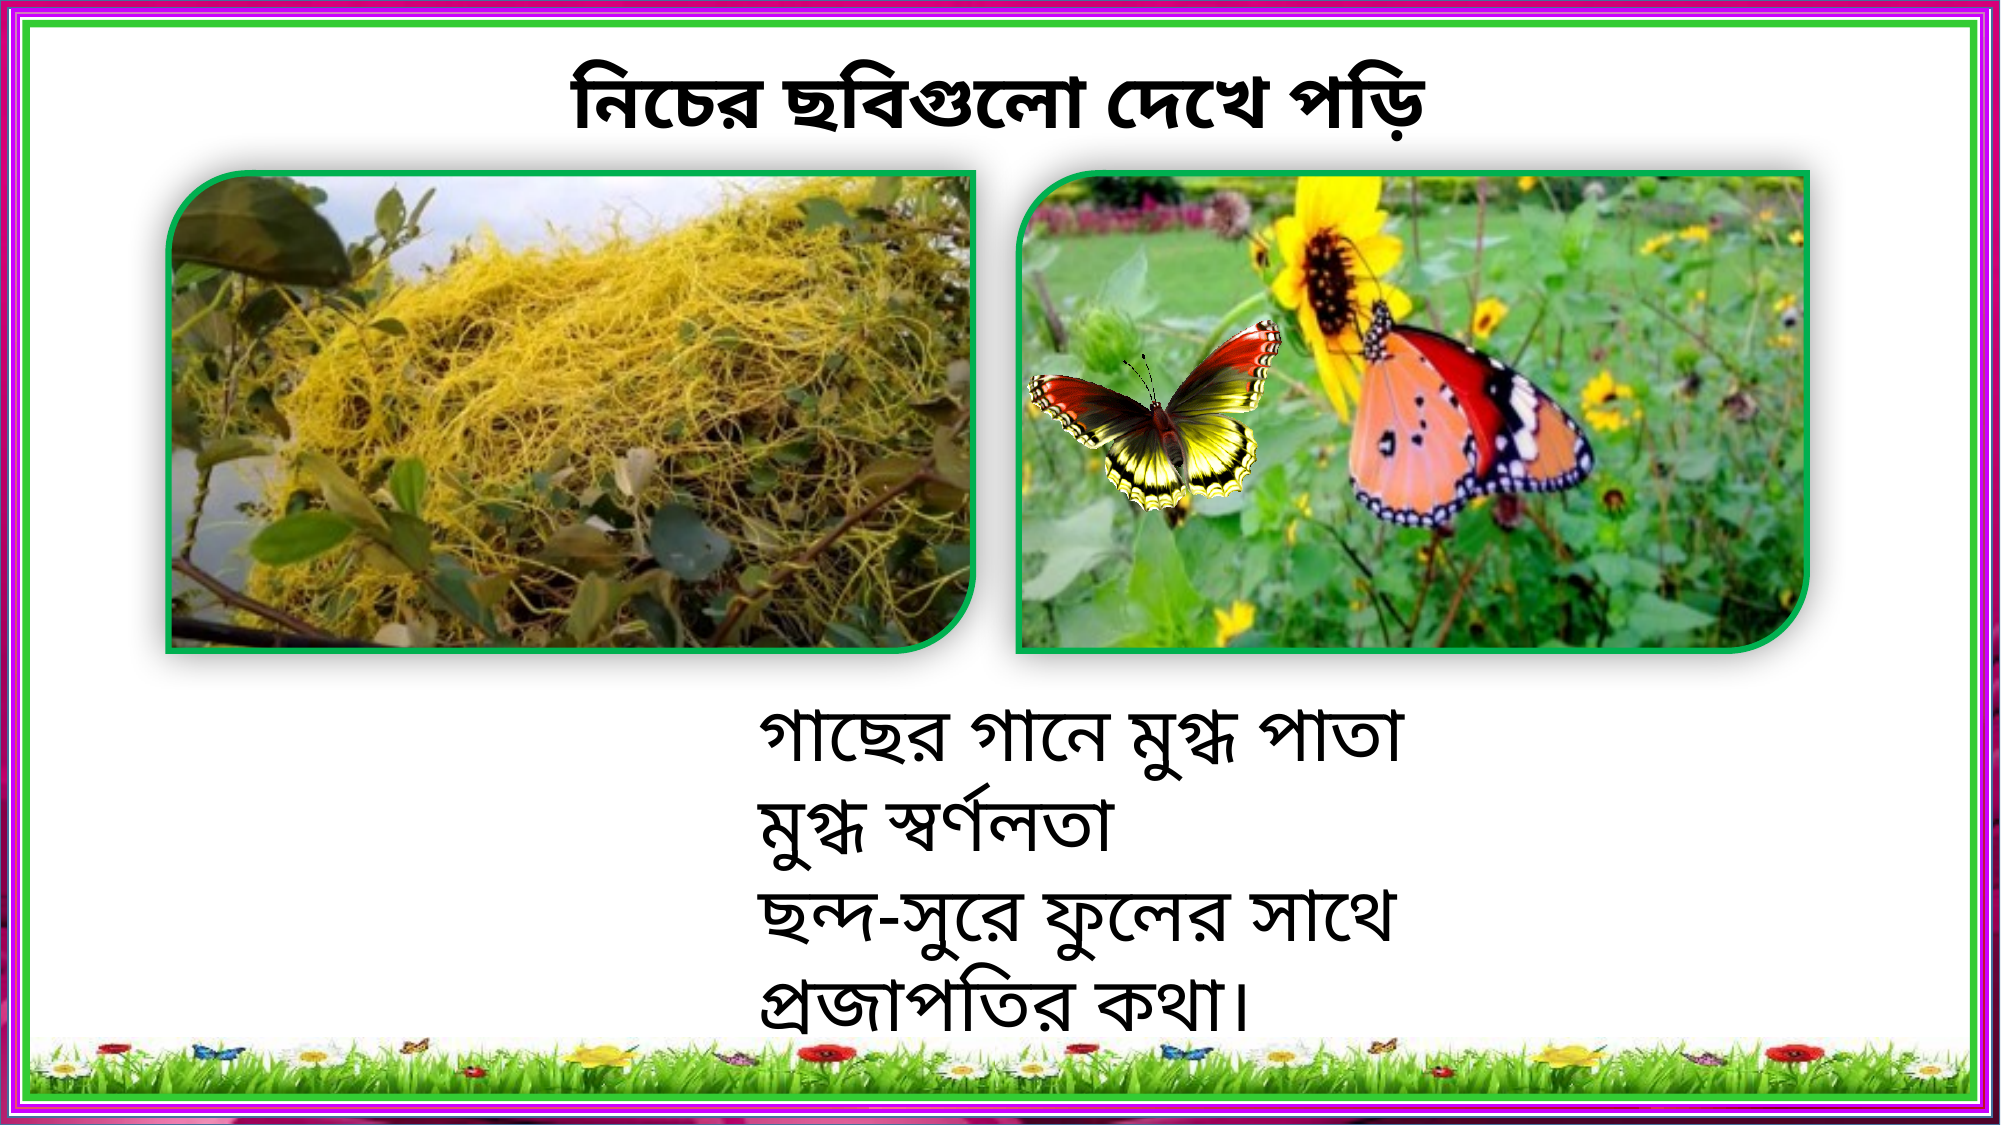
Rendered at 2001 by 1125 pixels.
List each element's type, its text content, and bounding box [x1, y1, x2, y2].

text_box নিচের ছবিগুলো দেখে পড়ি [477, 46, 1519, 152]
picture [1, 1, 1999, 1124]
text_box গাছের গানে মুগ্ধ পাতা মুগ্ধ স্বর্ণলতা ছন্দ-সুরে ফুলের সাথে প্রজাপতির কথা। [669, 679, 1592, 1054]
